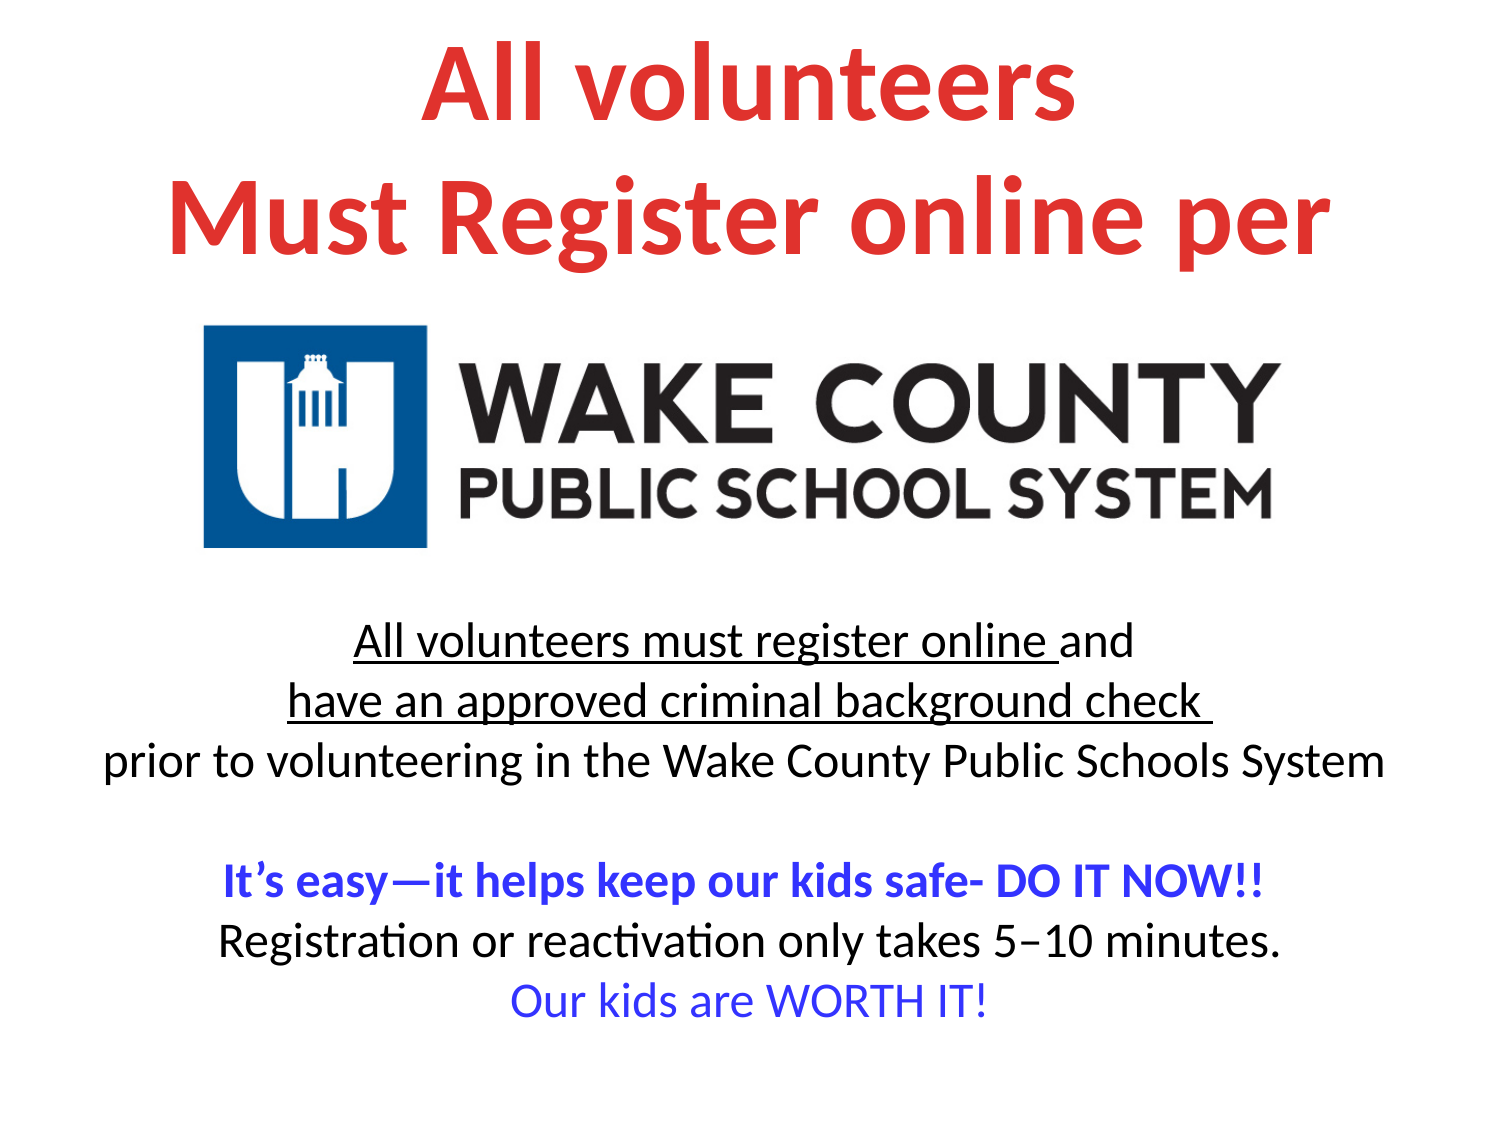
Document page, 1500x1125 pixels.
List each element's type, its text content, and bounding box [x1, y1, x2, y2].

picture [174, 299, 1323, 576]
text_box All volunteers Must Register online per [0, 0, 1500, 285]
text_box All volunteers must register online and have an approved criminal background check prior to volunteering in the Wake County Public Schools System It’s easy—it helps keep our kids safe- DO IT NOW!! Registration or reactivation only takes 5–10 minutes. Our kids are WORTH IT! [0, 599, 1500, 1035]
